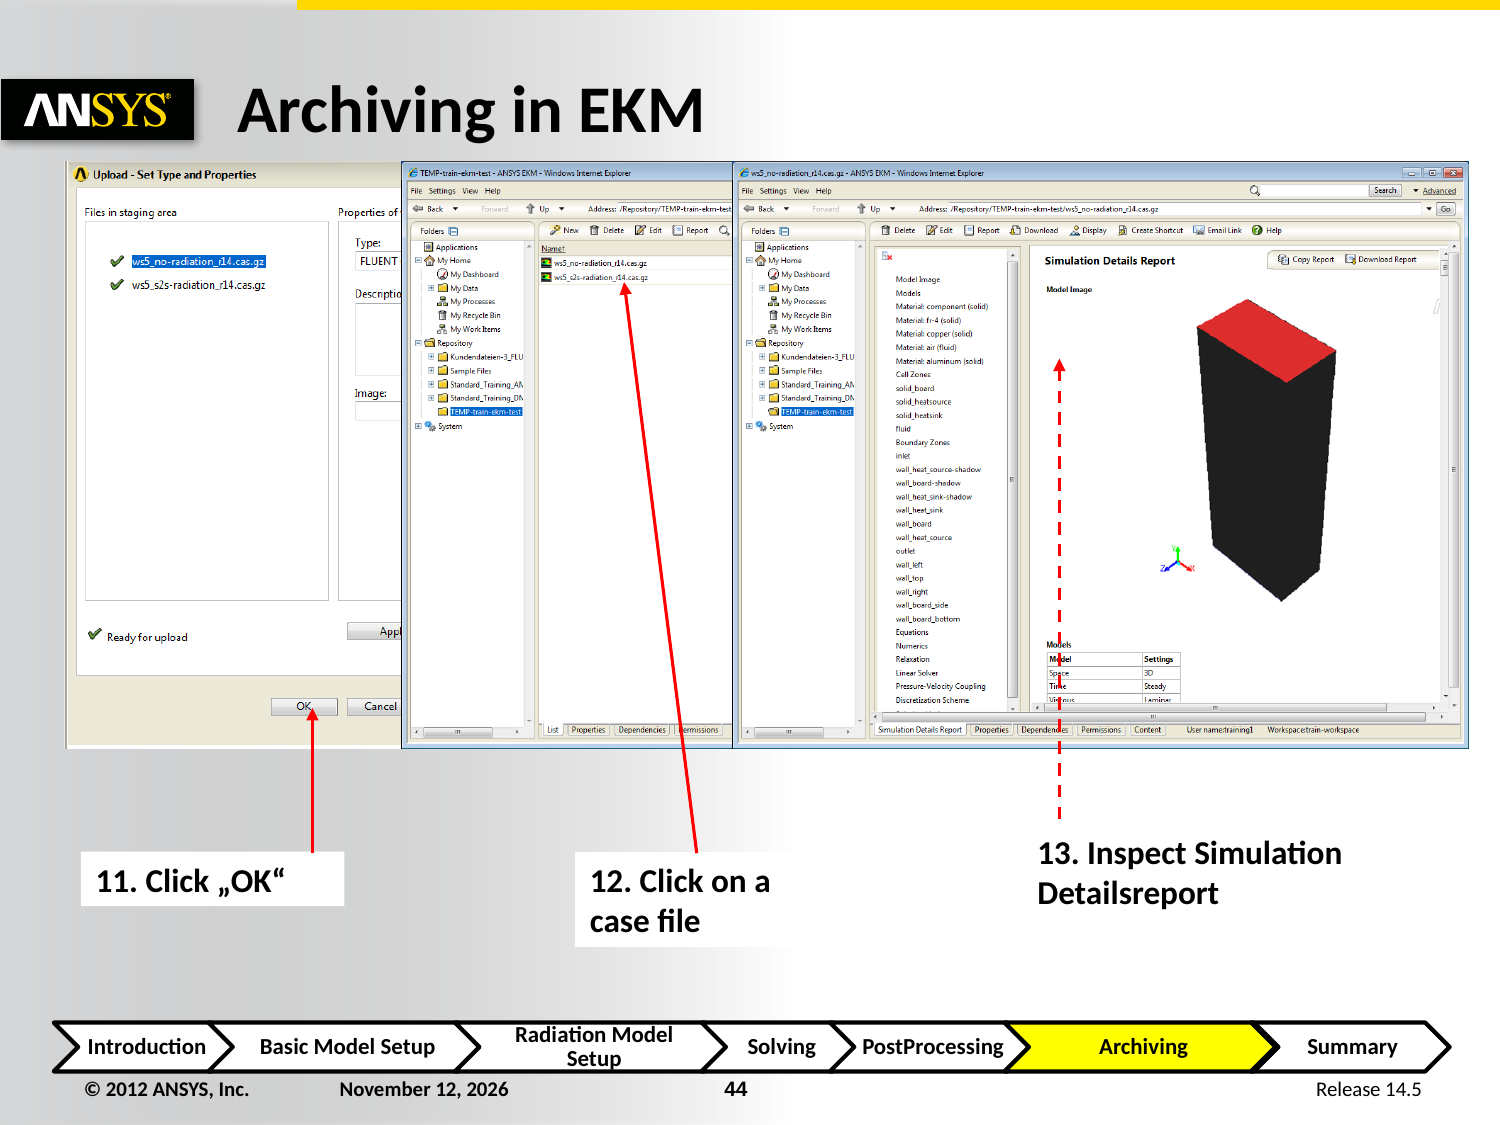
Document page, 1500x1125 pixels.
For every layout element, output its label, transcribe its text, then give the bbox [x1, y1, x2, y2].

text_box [52, 1022, 1451, 1072]
text_box 11. Click „OK“ [80, 851, 345, 907]
text_box 12. Click on a case file [574, 852, 841, 947]
text_box [80, 757, 1460, 1027]
picture [63, 161, 1470, 749]
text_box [623, 281, 697, 852]
title Archiving in EKM [237, 74, 1407, 159]
text_box 13. Inspect Simulation Detailsreport [1022, 823, 1437, 919]
